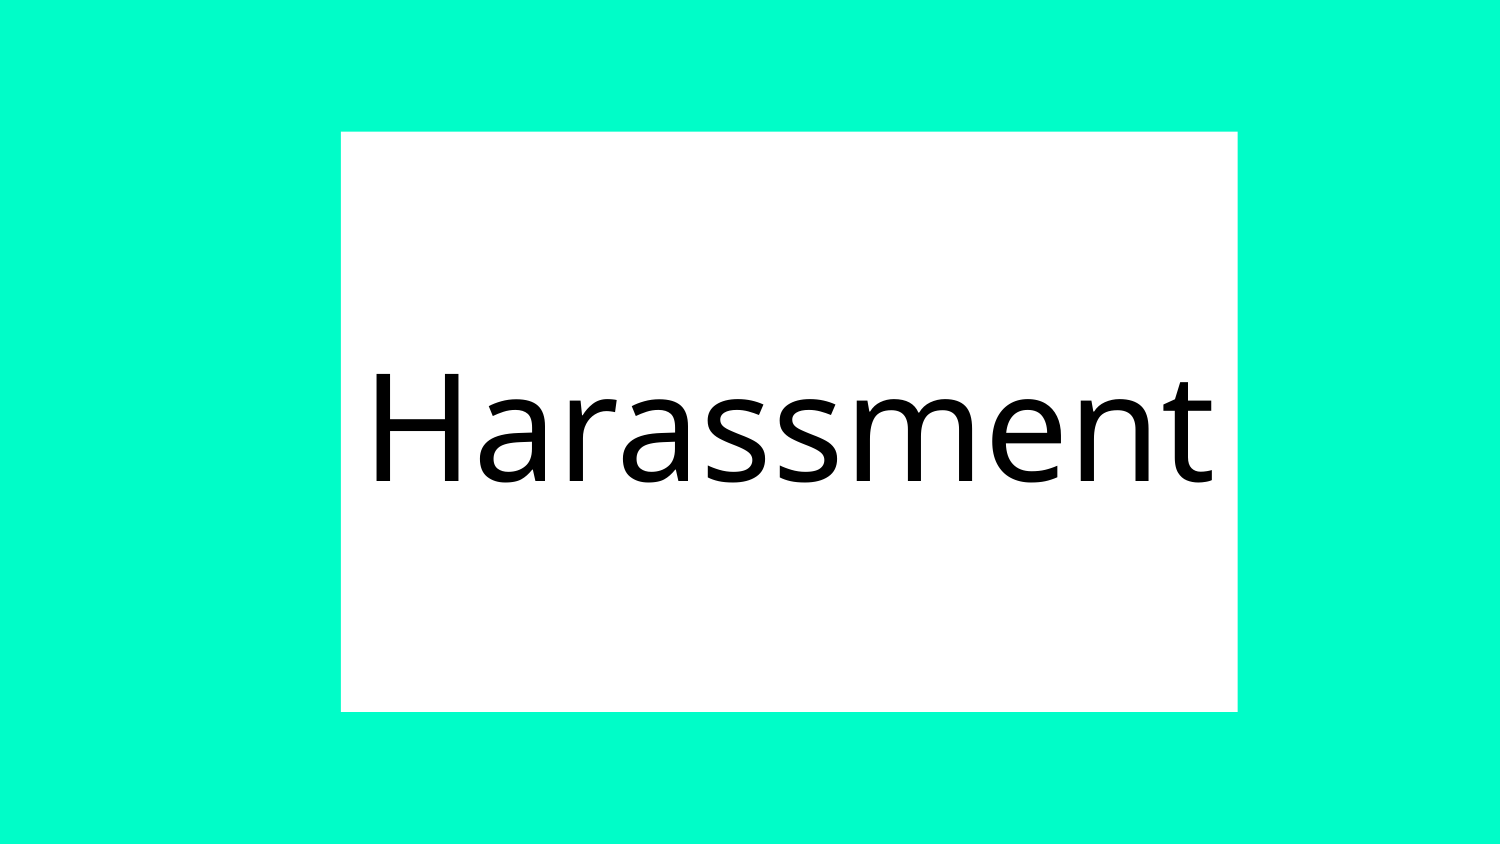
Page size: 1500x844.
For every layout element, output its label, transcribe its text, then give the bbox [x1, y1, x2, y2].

title Harassment [340, 131, 1238, 712]
